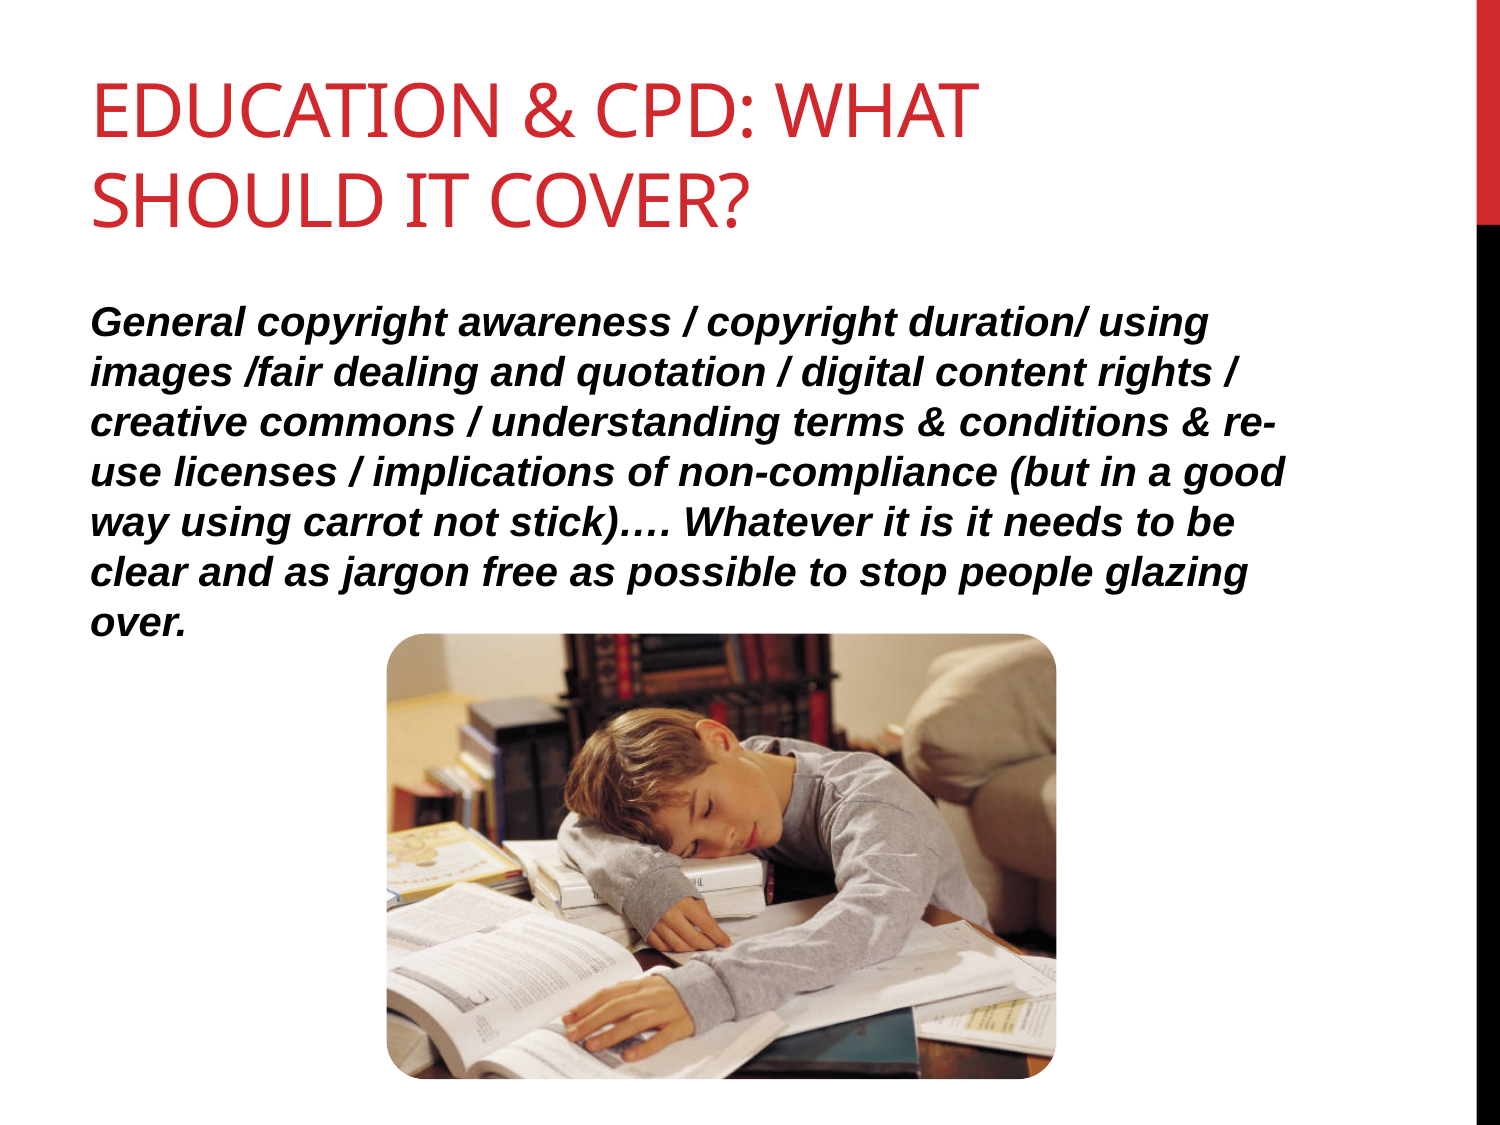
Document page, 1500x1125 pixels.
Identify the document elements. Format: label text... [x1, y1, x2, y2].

picture [386, 633, 1057, 1080]
title Education & cpd: what should it cover? [75, 25, 1260, 250]
list General copyright awareness / copyright duration/ using images /fair dealing and quotation / digital content rights / creative commons / understanding terms & conditions & re-use licenses / implications of non-compliance (but in a good way using carrot not stick)…. Whatever it is it needs to be clear and as jargon free as possible to stop people glazing over. [75, 287, 1325, 1005]
